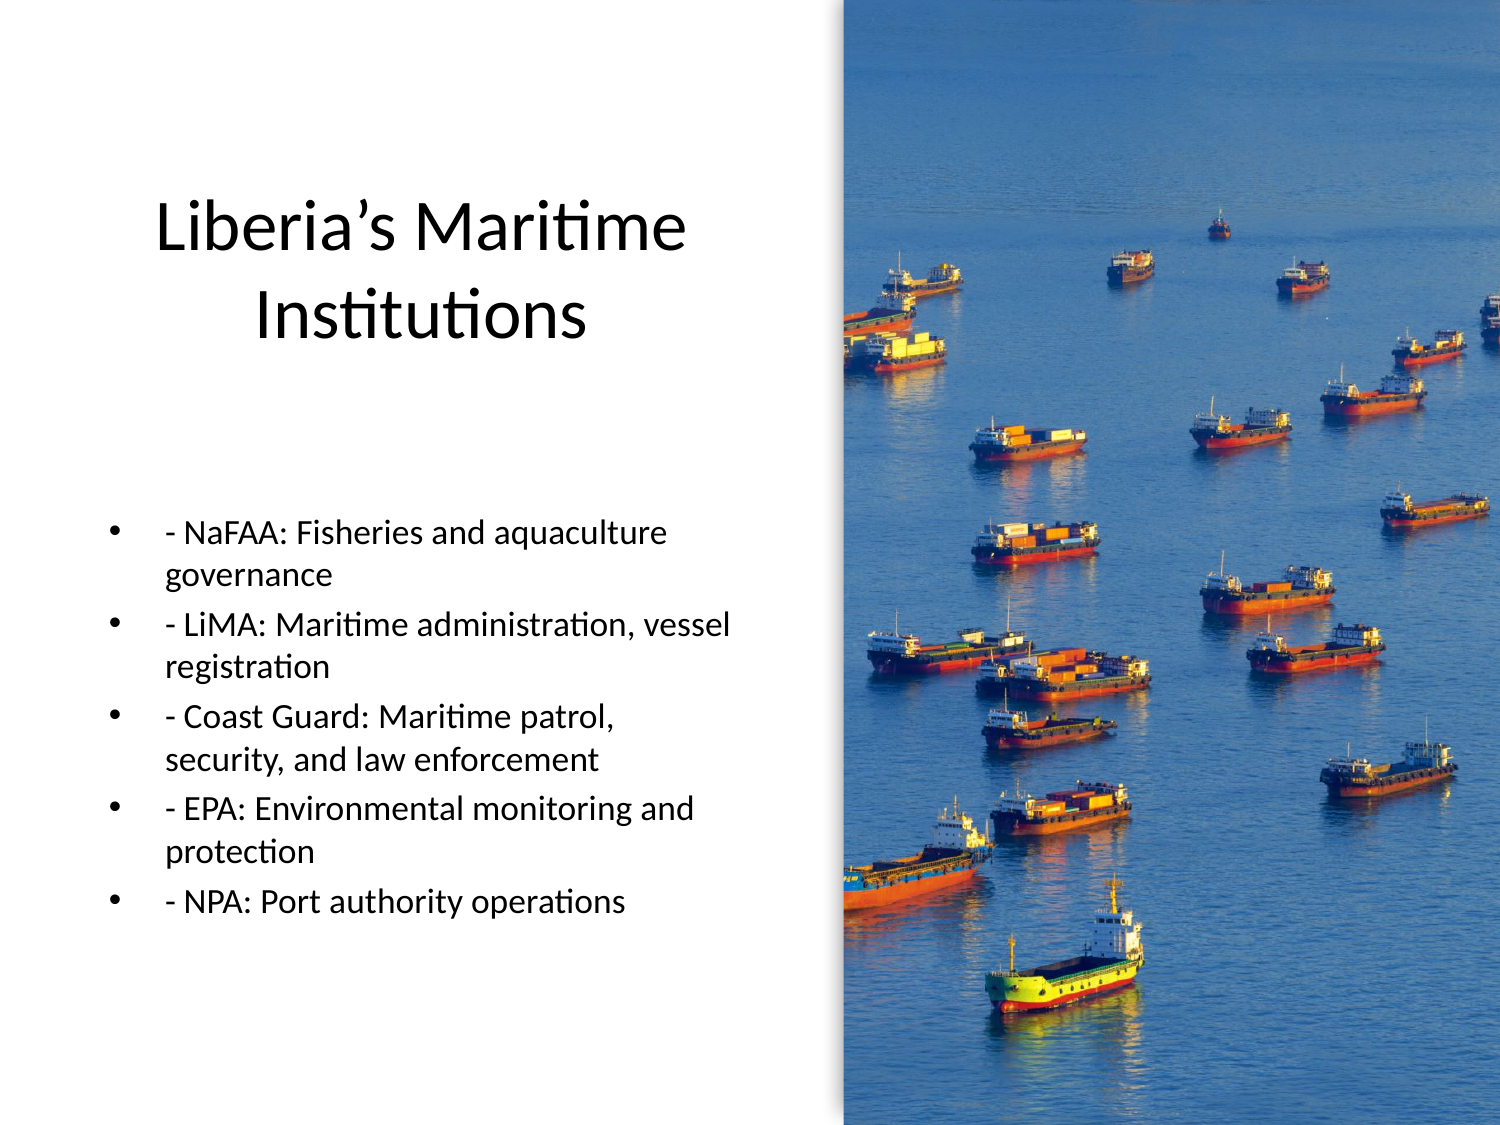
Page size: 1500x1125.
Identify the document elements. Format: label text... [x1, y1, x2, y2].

title Liberia’s Maritime Institutions [93, 125, 750, 405]
picture [843, 0, 1500, 1125]
text_box [0, 0, 837, 1125]
list - NaFAA: Fisheries and aquaculture governance - LiMA: Maritime administration, vessel registration - Coast Guard: Maritime patrol, security, and law enforcement - EPA: Environmental monitoring and protection - NPA: Port authority operations [93, 405, 750, 1024]
